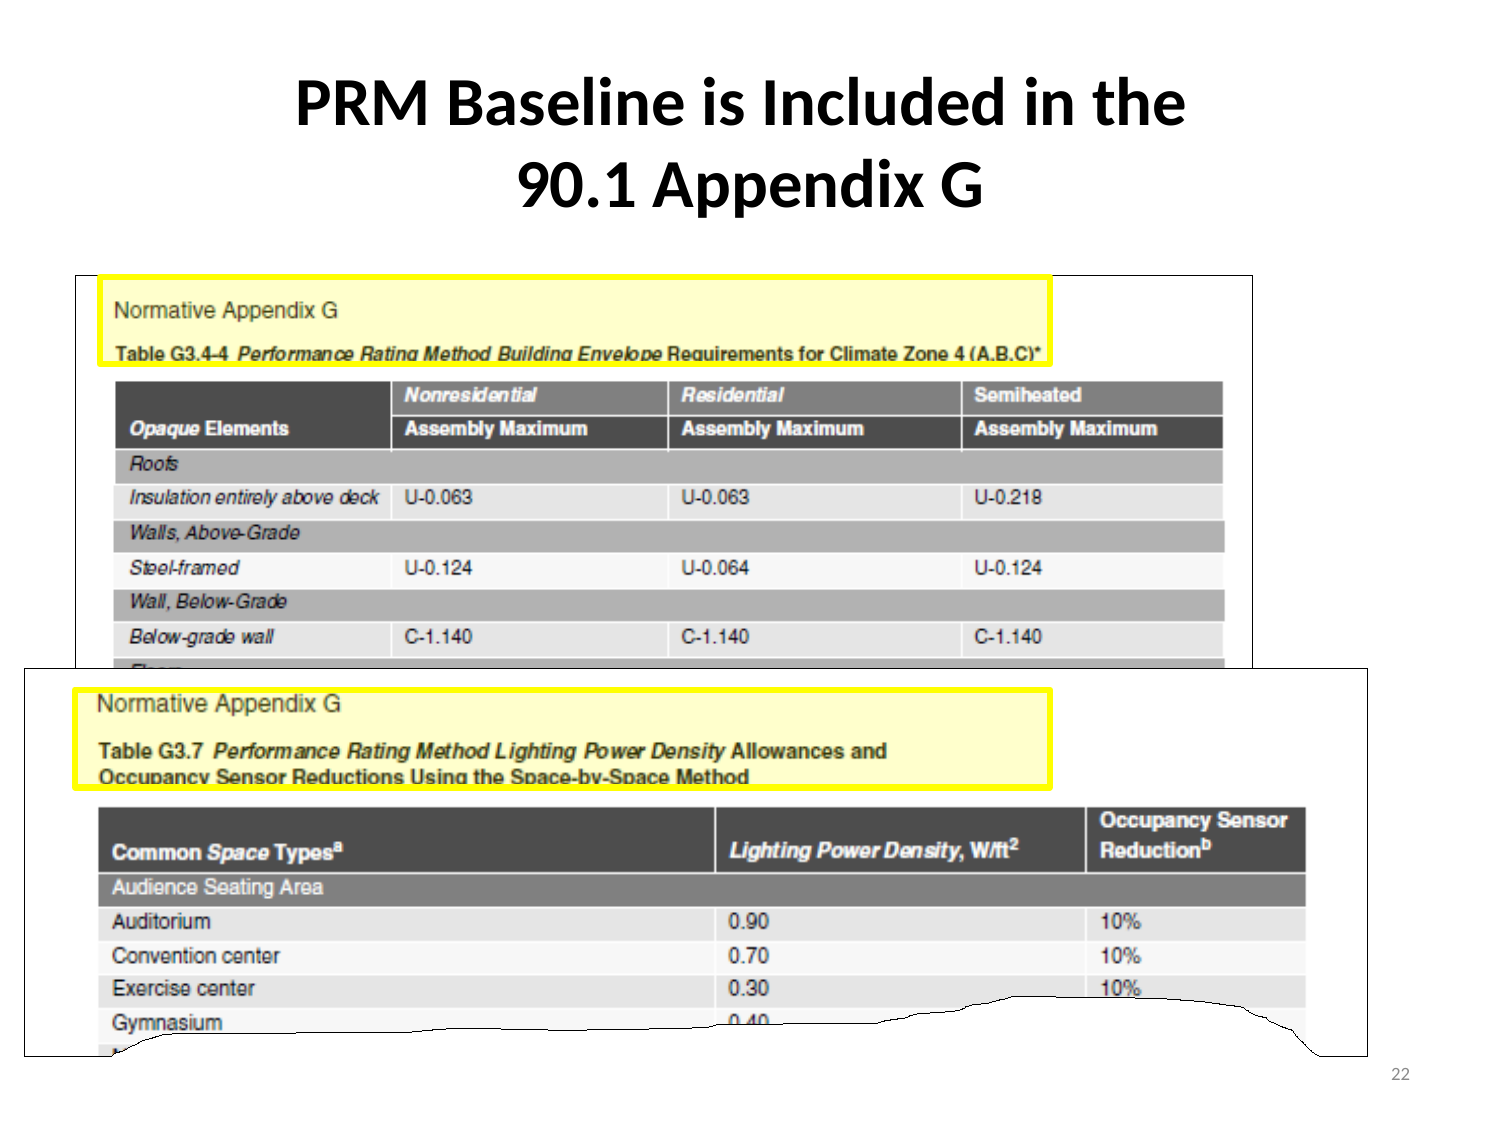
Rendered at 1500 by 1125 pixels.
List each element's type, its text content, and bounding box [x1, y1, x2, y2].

picture [24, 667, 1368, 1058]
slide_number 22 [1074, 1042, 1425, 1103]
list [74, 274, 1253, 666]
title PRM Baseline is Included in the 90.1 Appendix G [75, 45, 1425, 233]
